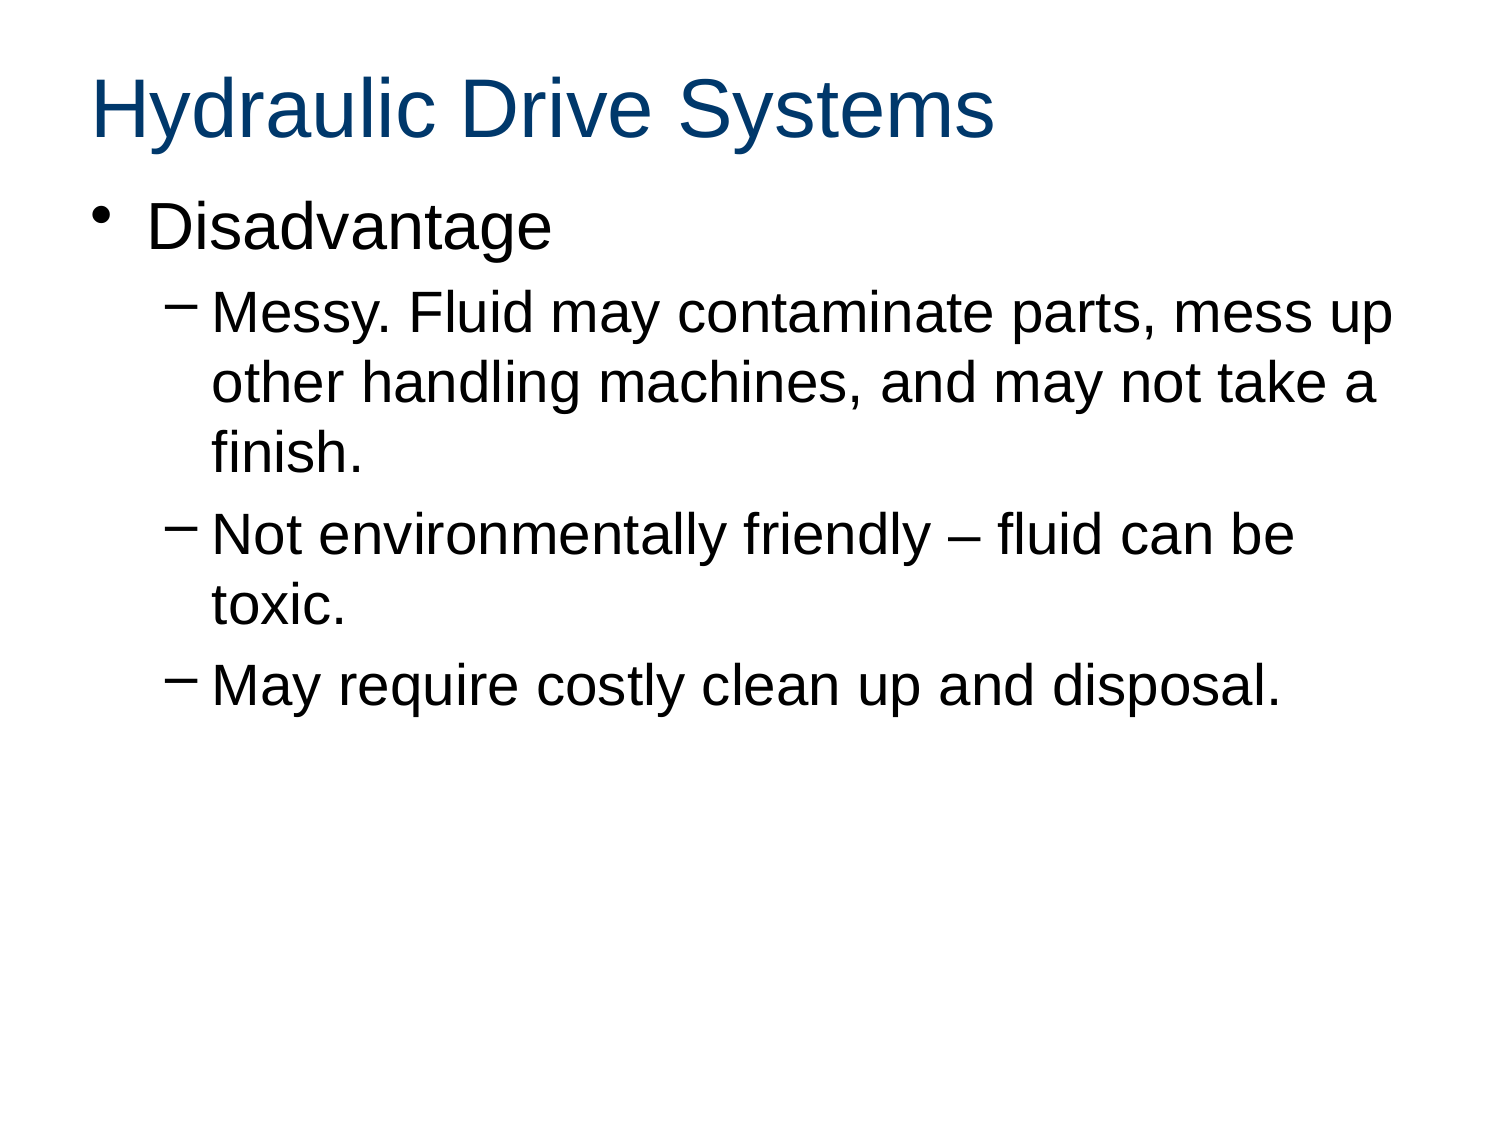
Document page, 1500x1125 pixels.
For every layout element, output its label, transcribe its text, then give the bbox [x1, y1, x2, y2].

list Disadvantage Messy. Fluid may contaminate parts, mess up other handling machines, and may not take a finish. Not environmentally friendly – fluid can be toxic. May require costly clean up and disposal. [74, 174, 1426, 1006]
title Hydraulic Drive Systems [74, 44, 1426, 163]
